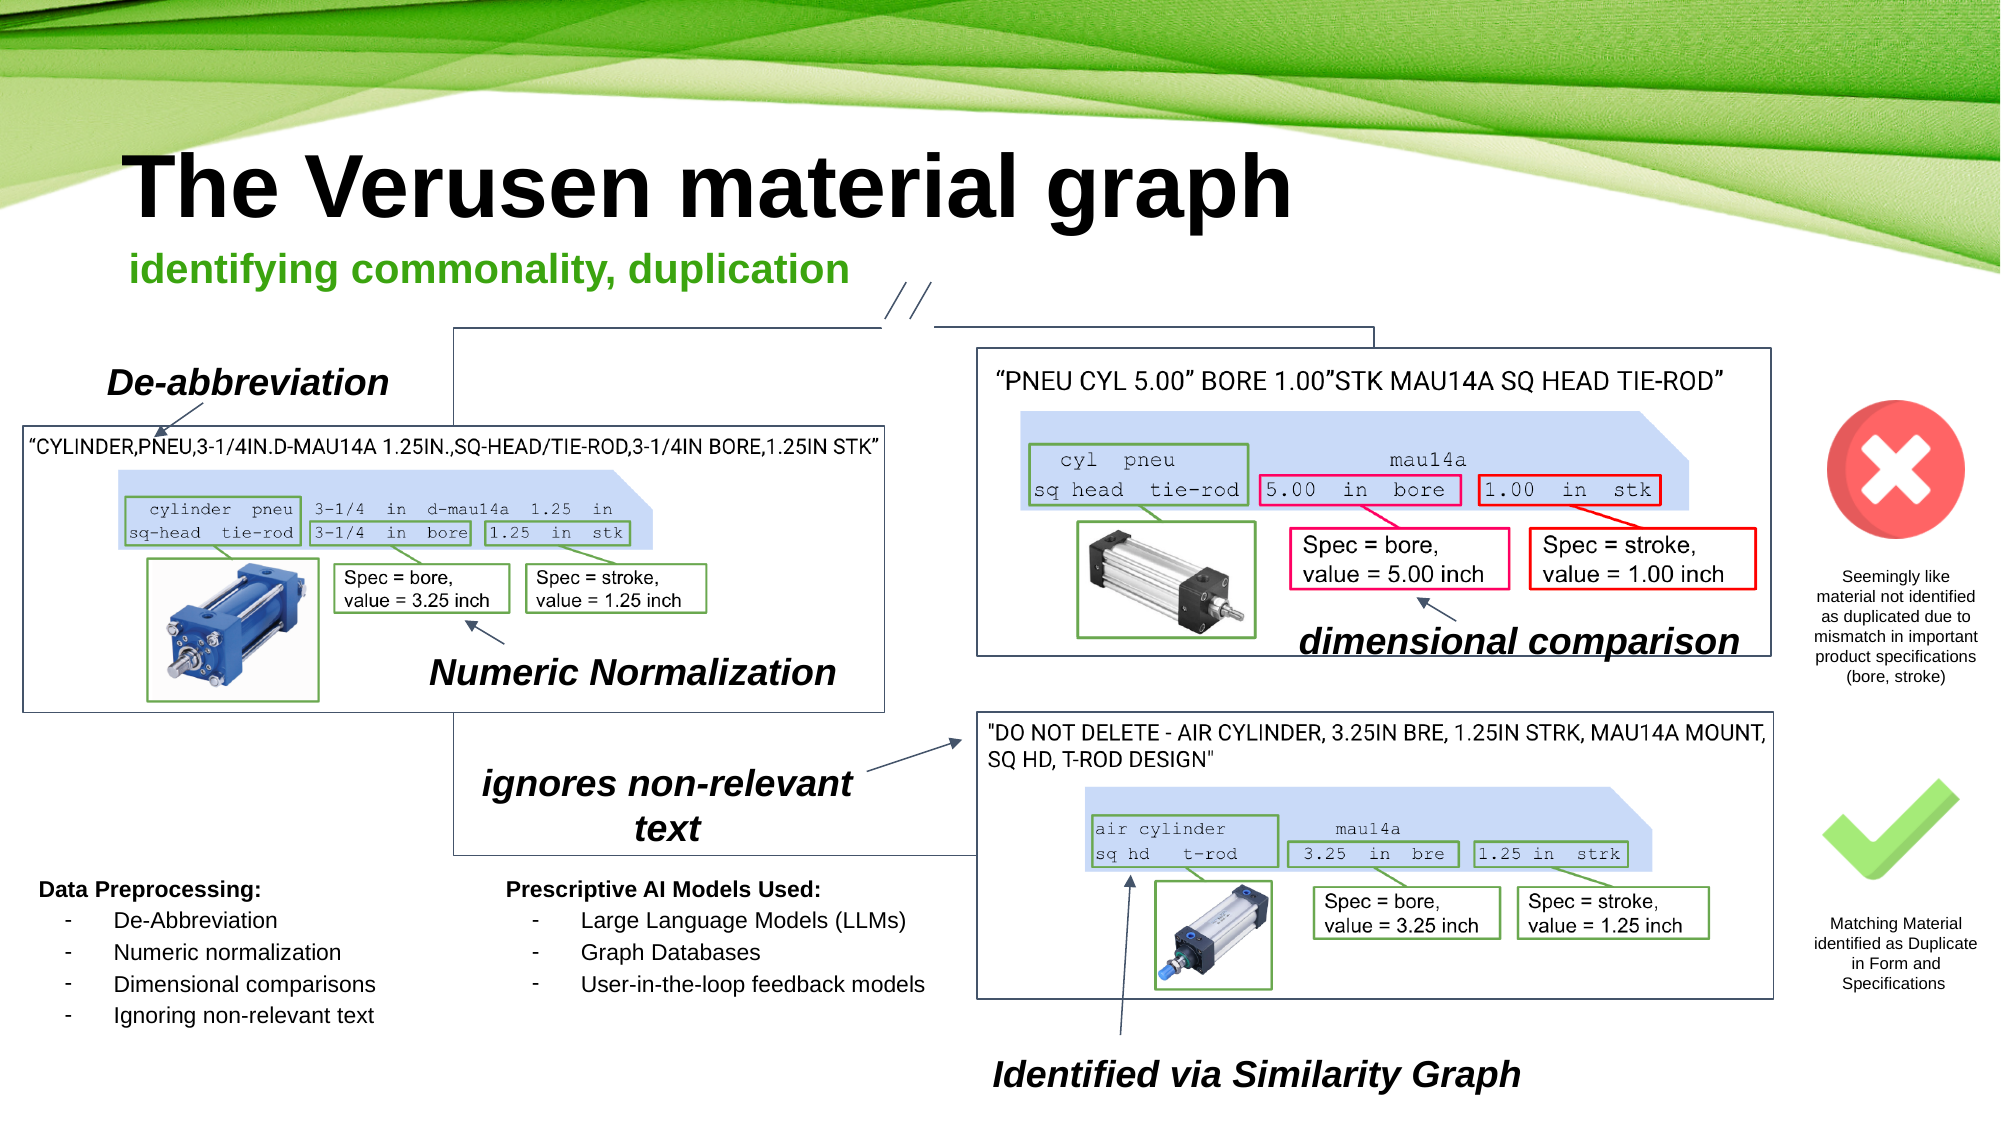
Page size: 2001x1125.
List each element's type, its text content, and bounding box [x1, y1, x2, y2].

text_box Seemingly like material not identified as duplicated due to mismatch in important product specifications (bore, stroke) [1797, 550, 1995, 745]
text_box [1120, 874, 1131, 1036]
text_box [884, 281, 907, 320]
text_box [153, 402, 204, 438]
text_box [909, 281, 932, 320]
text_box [866, 739, 963, 772]
text_box Data Preprocessing: De-Abbreviation Numeric normalization Dimensional comparisons Ignoring non-relevant text [23, 855, 548, 1075]
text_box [617, 163, 717, 592]
text_box ignores non-relevant text [447, 744, 638, 805]
text_box Identified via Similarity Graph [977, 1035, 1668, 1096]
text_box Prescriptive AI Models Used: Large Language Models (LLMs) Graph Databases User-in-the-loop feedback models [490, 855, 638, 1012]
picture [0, 0, 2001, 1125]
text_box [464, 619, 505, 645]
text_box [1416, 596, 1457, 622]
text_box Prescriptive AI Models Used: Large Language Models (LLMs) Graph Databases User-in-the-loop feedback models [791, 855, 953, 1012]
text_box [934, 327, 1375, 350]
list identifying commonality, duplication [106, 239, 612, 303]
list identifying commonality, duplication [721, 239, 1893, 303]
text_box ignores non-relevant text [791, 744, 887, 805]
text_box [643, 521, 788, 1046]
title The Verusen material graph [106, 27, 1893, 239]
text_box De-abbreviation [91, 342, 436, 403]
text_box Matching Material identified as Duplicate in Form and Specifications [1797, 897, 1995, 1027]
